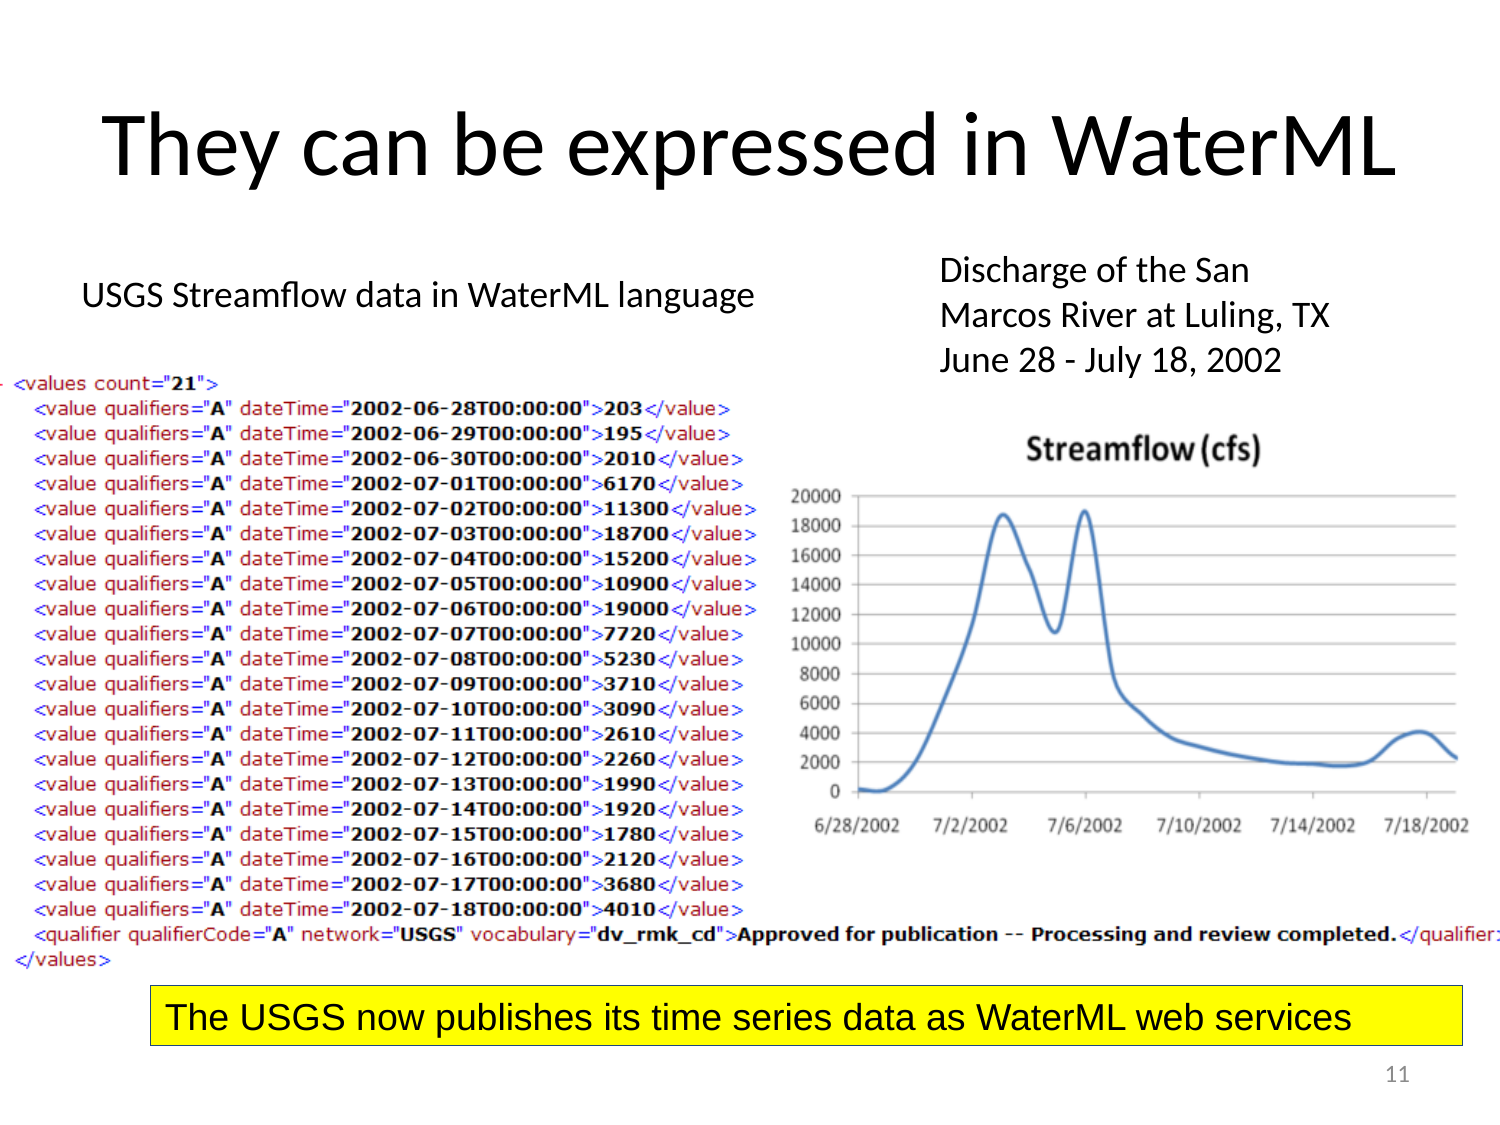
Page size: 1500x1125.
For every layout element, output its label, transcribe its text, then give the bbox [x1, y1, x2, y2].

text_box Discharge of the San Marcos River at Luling, TX June 28 - July 18, 2002 [924, 237, 1363, 374]
title They can be expressed in WaterML [74, 44, 1426, 233]
slide_number 11 [1074, 1042, 1425, 1103]
picture [0, 374, 1500, 976]
text_box The USGS now publishes its time series data as WaterML web services [150, 986, 1463, 1046]
text_box USGS Streamflow data in WaterML language [66, 262, 771, 323]
